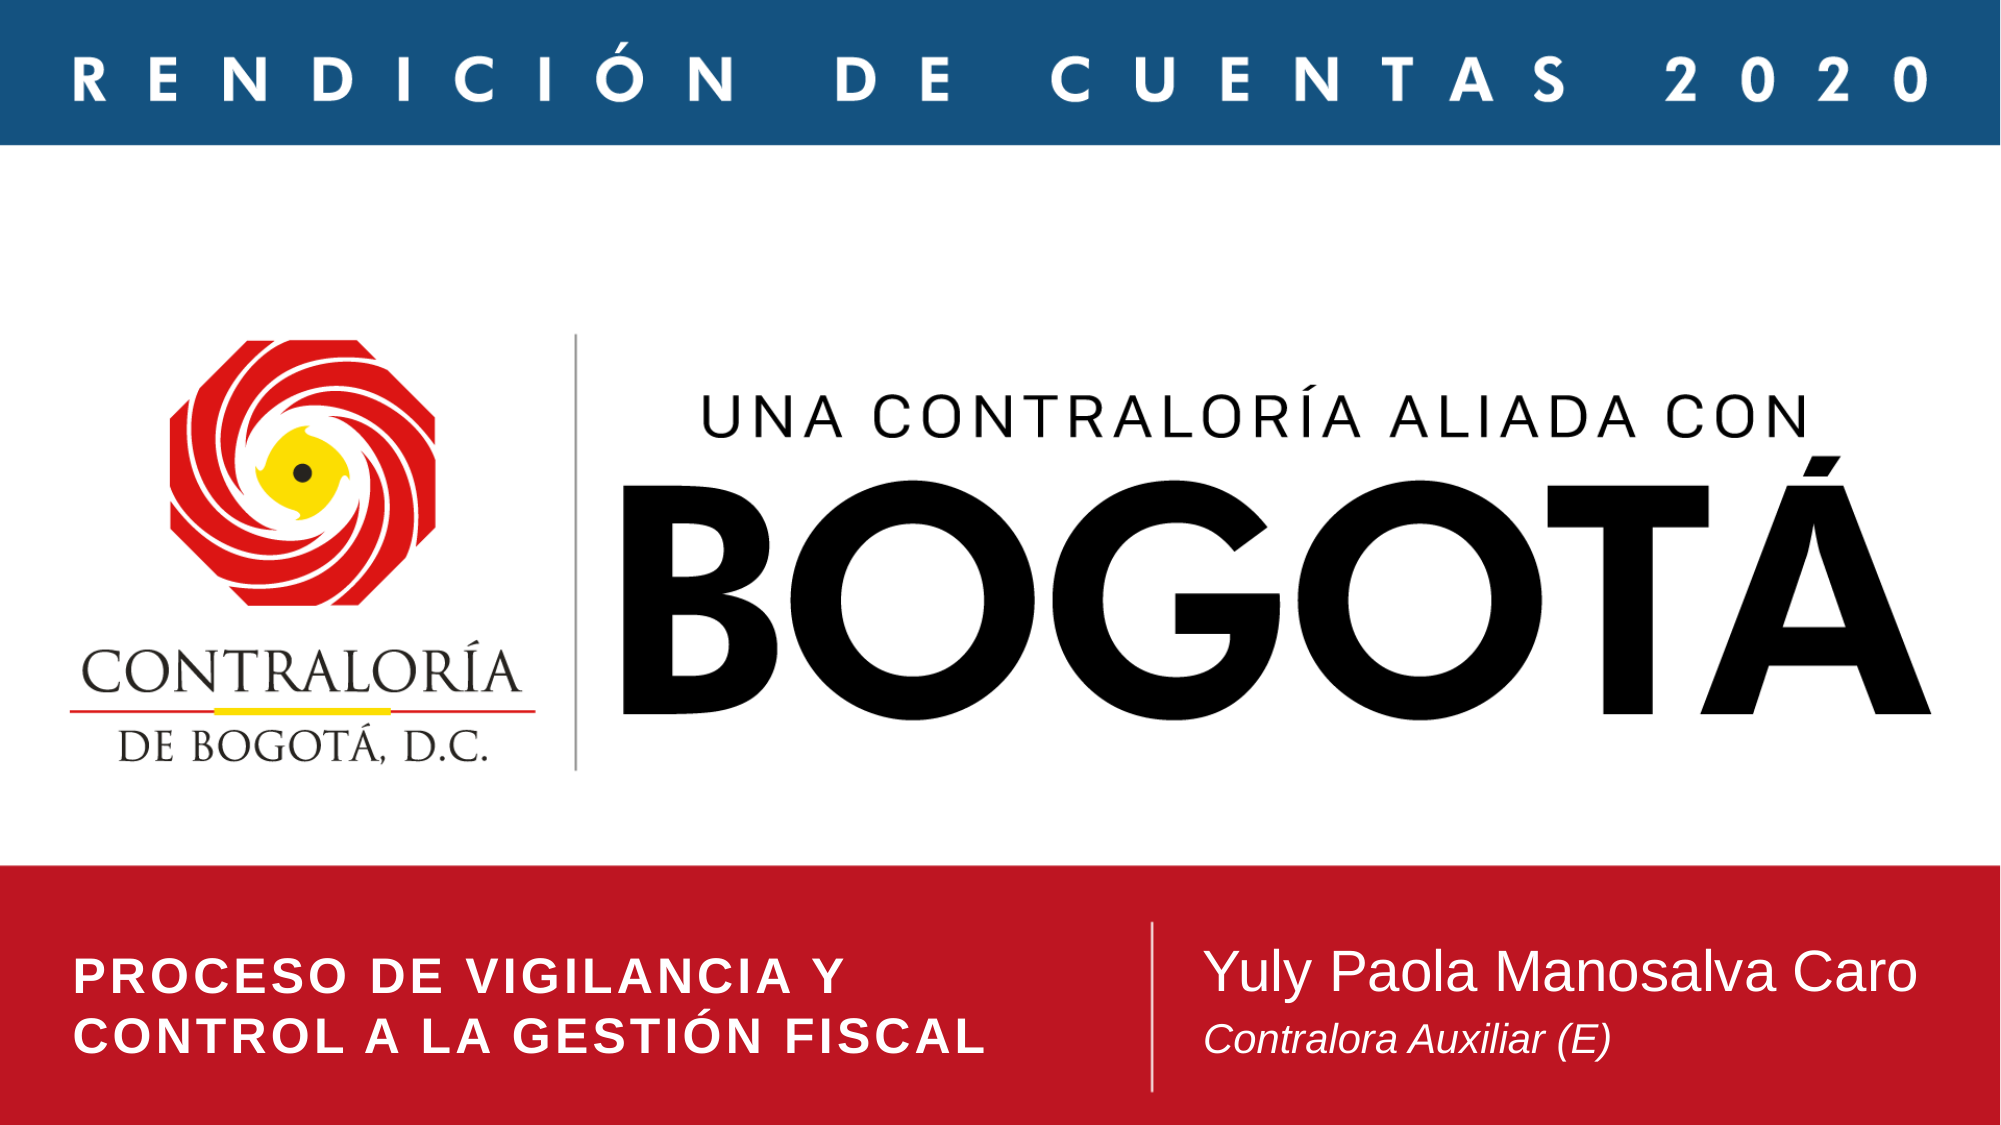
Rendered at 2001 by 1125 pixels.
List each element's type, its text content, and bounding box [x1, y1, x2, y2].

picture [0, 0, 2001, 1125]
text_box PROCESO DE VIGILANCIA Y CONTROL A LA GESTIÓN FISCAL [57, 936, 1040, 1071]
text_box Contralora Auxiliar (E) [1188, 1004, 1779, 1070]
text_box Yuly Paola Manosalva Caro [1180, 926, 1943, 1011]
